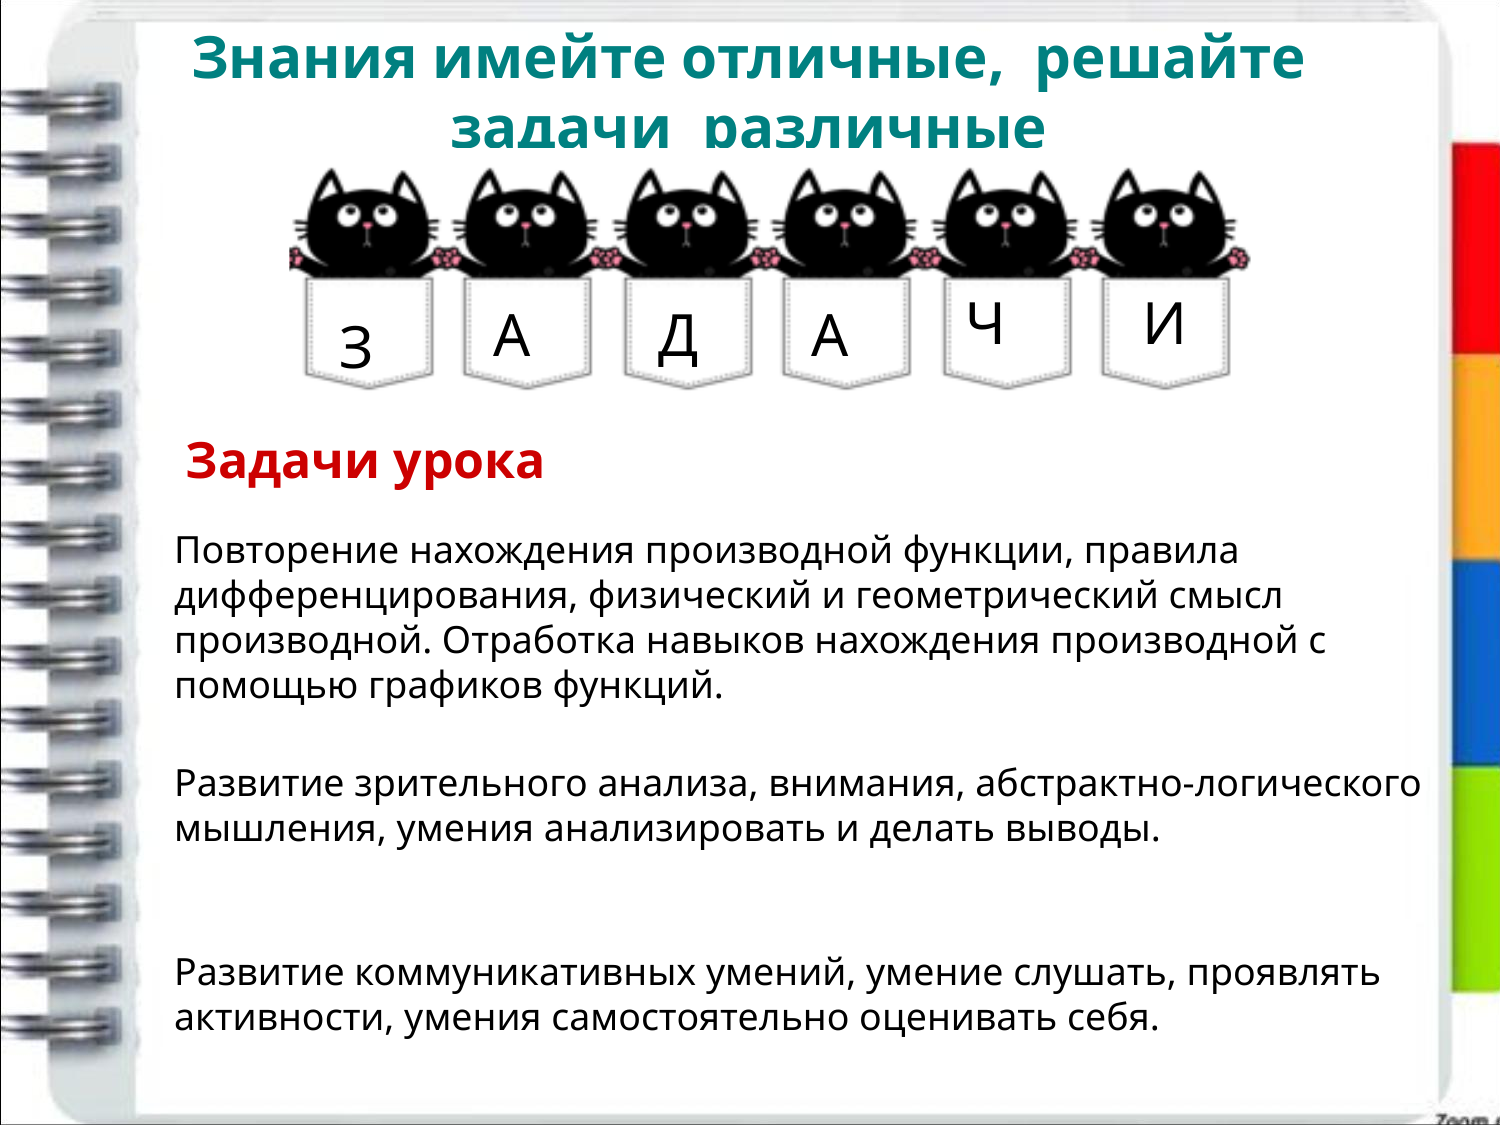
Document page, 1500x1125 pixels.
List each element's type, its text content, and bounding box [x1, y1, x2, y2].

title Знания имейте отличные, решайте задачи различные [147, 42, 1351, 138]
text_box Повторение нахождения производной функции, правила дифференцирования, физический и геометрический смысл производной. Отработка навыков нахождения производной с помощью графиков функций. [159, 518, 1436, 714]
text_box Развитие коммуникативных умений, умение слушать, проявлять активности, умения самостоятельно оценивать себя. [159, 940, 1447, 1046]
text_box Задачи урока [171, 420, 1388, 496]
text_box Развитие зрительного анализа, внимания, абстрактно-логического мышления, умения анализировать и делать выводы. [159, 751, 1459, 857]
picture [0, 0, 1500, 1125]
